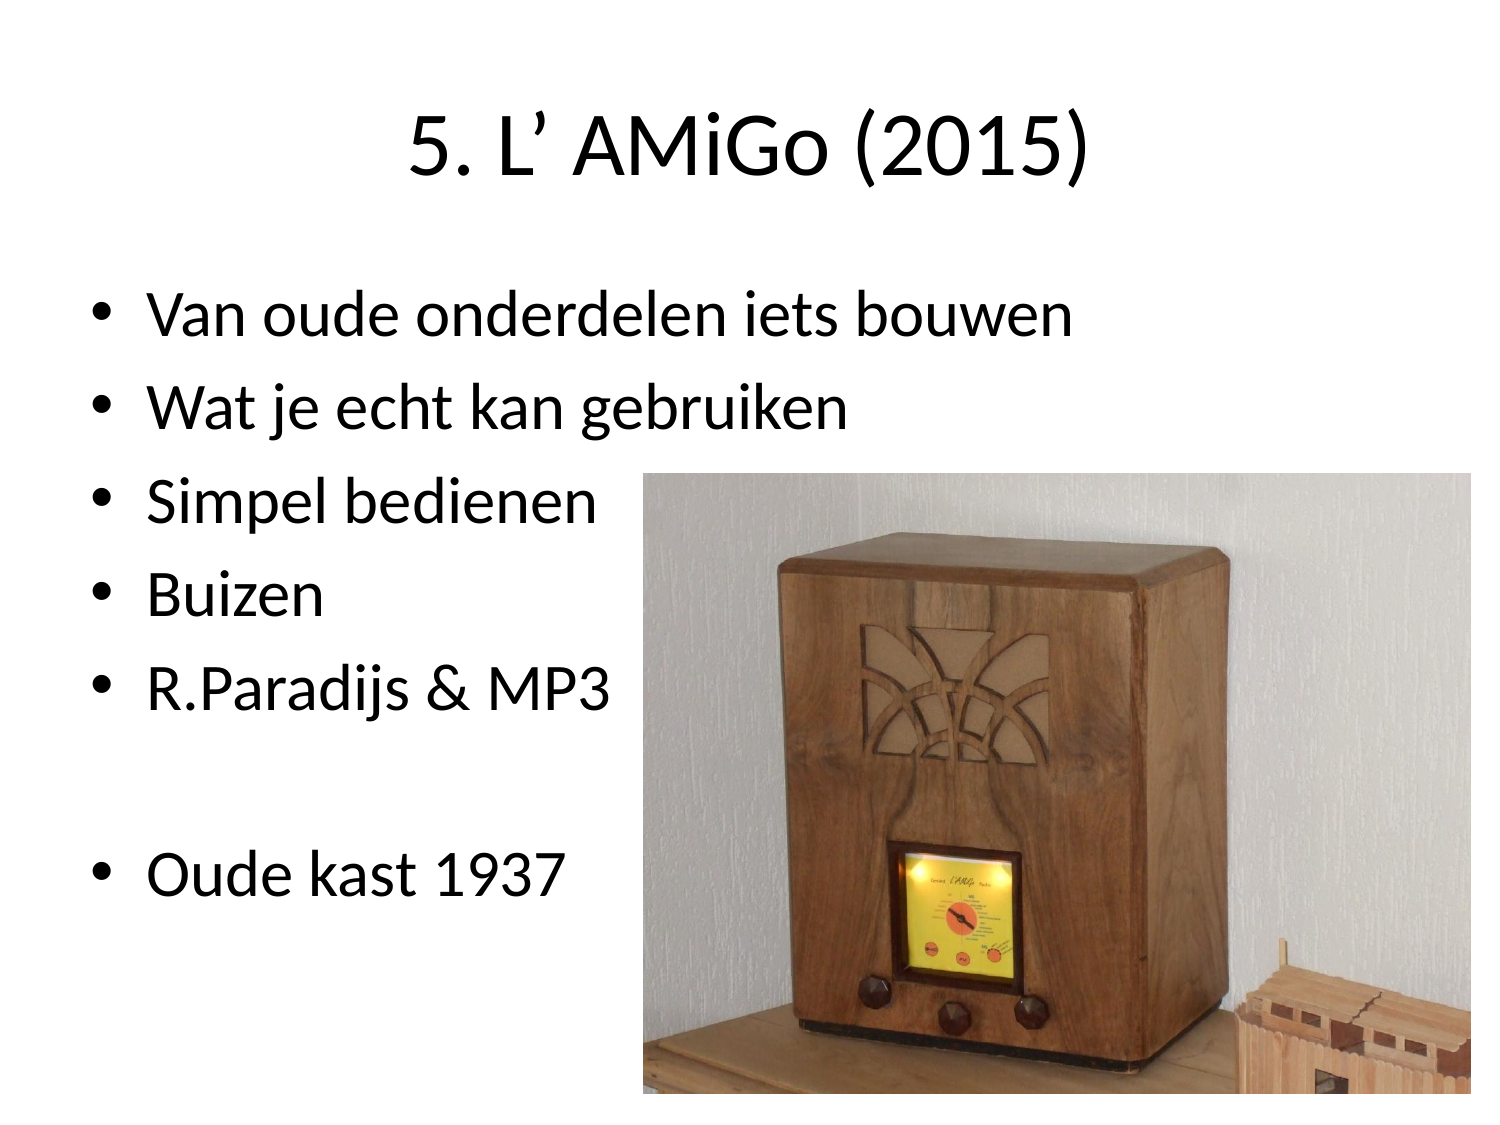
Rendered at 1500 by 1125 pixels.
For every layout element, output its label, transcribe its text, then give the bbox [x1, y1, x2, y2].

list Van oude onderdelen iets bouwen Wat je echt kan gebruiken Simpel bedienen Buizen R.Paradijs & MP3 Oude kast 1937 [75, 262, 1425, 1094]
title 5. L’ AMiGo (2015) [75, 45, 1425, 233]
picture [643, 473, 1471, 1095]
